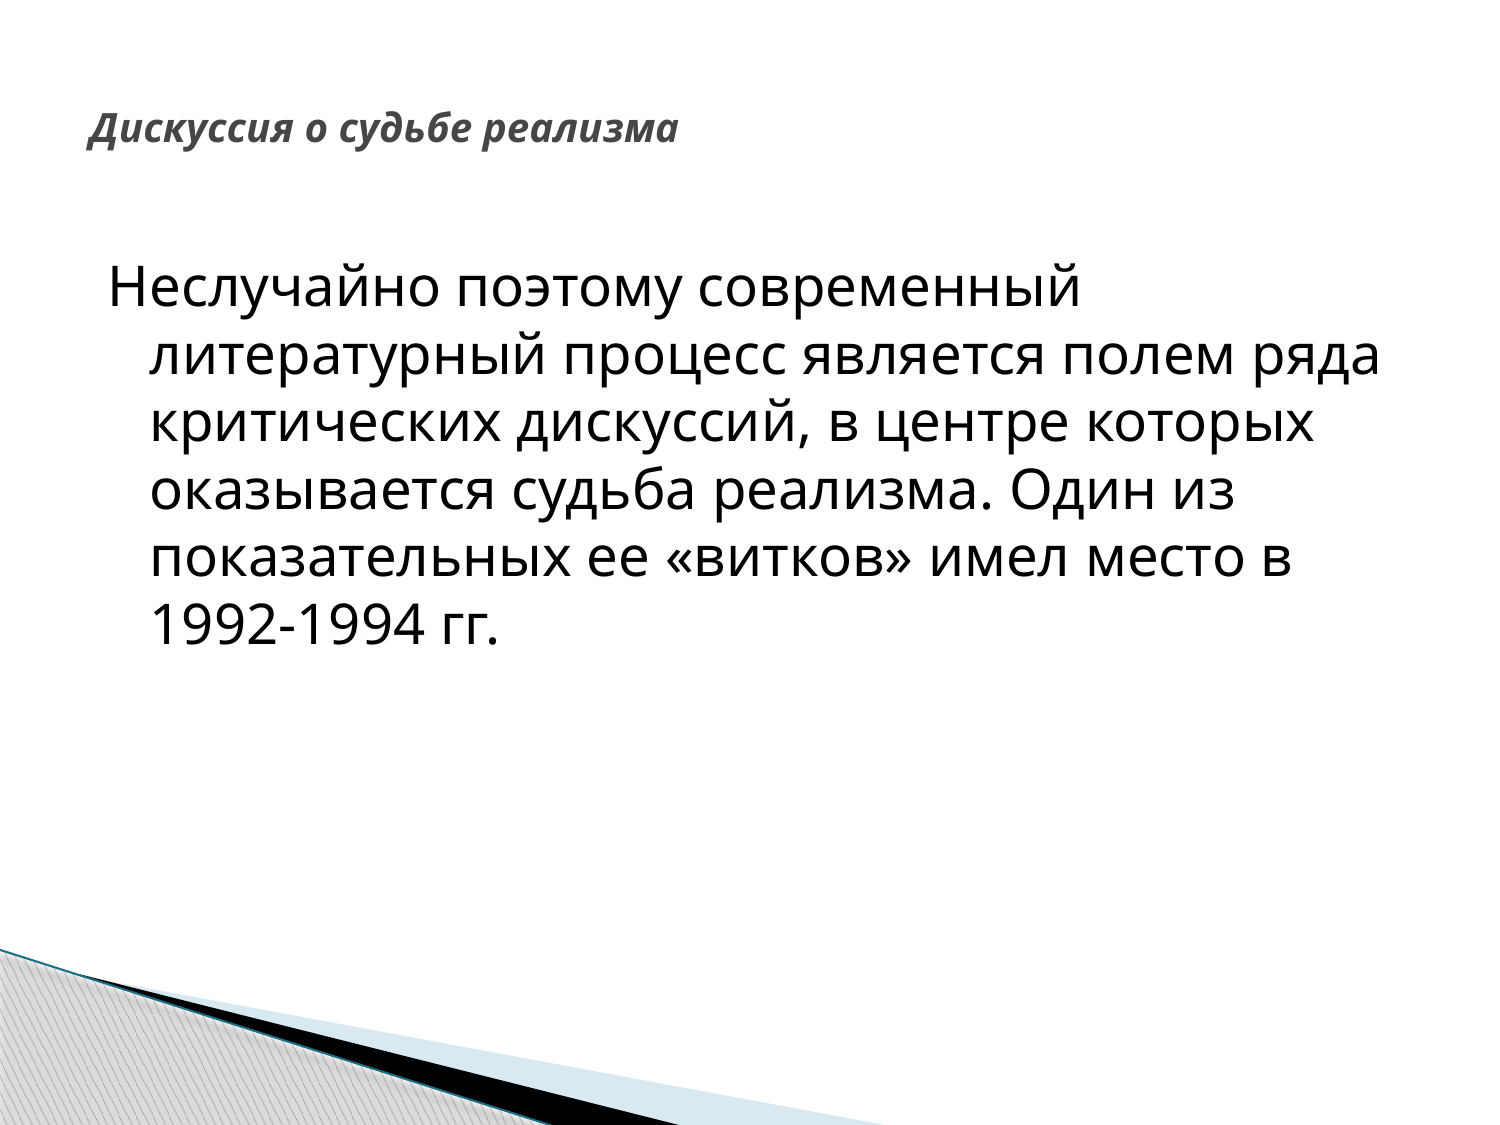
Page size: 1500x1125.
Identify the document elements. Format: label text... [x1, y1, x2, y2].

list Неслучайно поэтому современный литературный процесс является полем ряда критических дискуссий, в центре которых оказывается судьба реализма. Один из показательных ее «витков» имел место в 1992-1994 гг. [75, 243, 1425, 986]
title Дискуссия о судьбе реализма [75, 45, 1425, 233]
